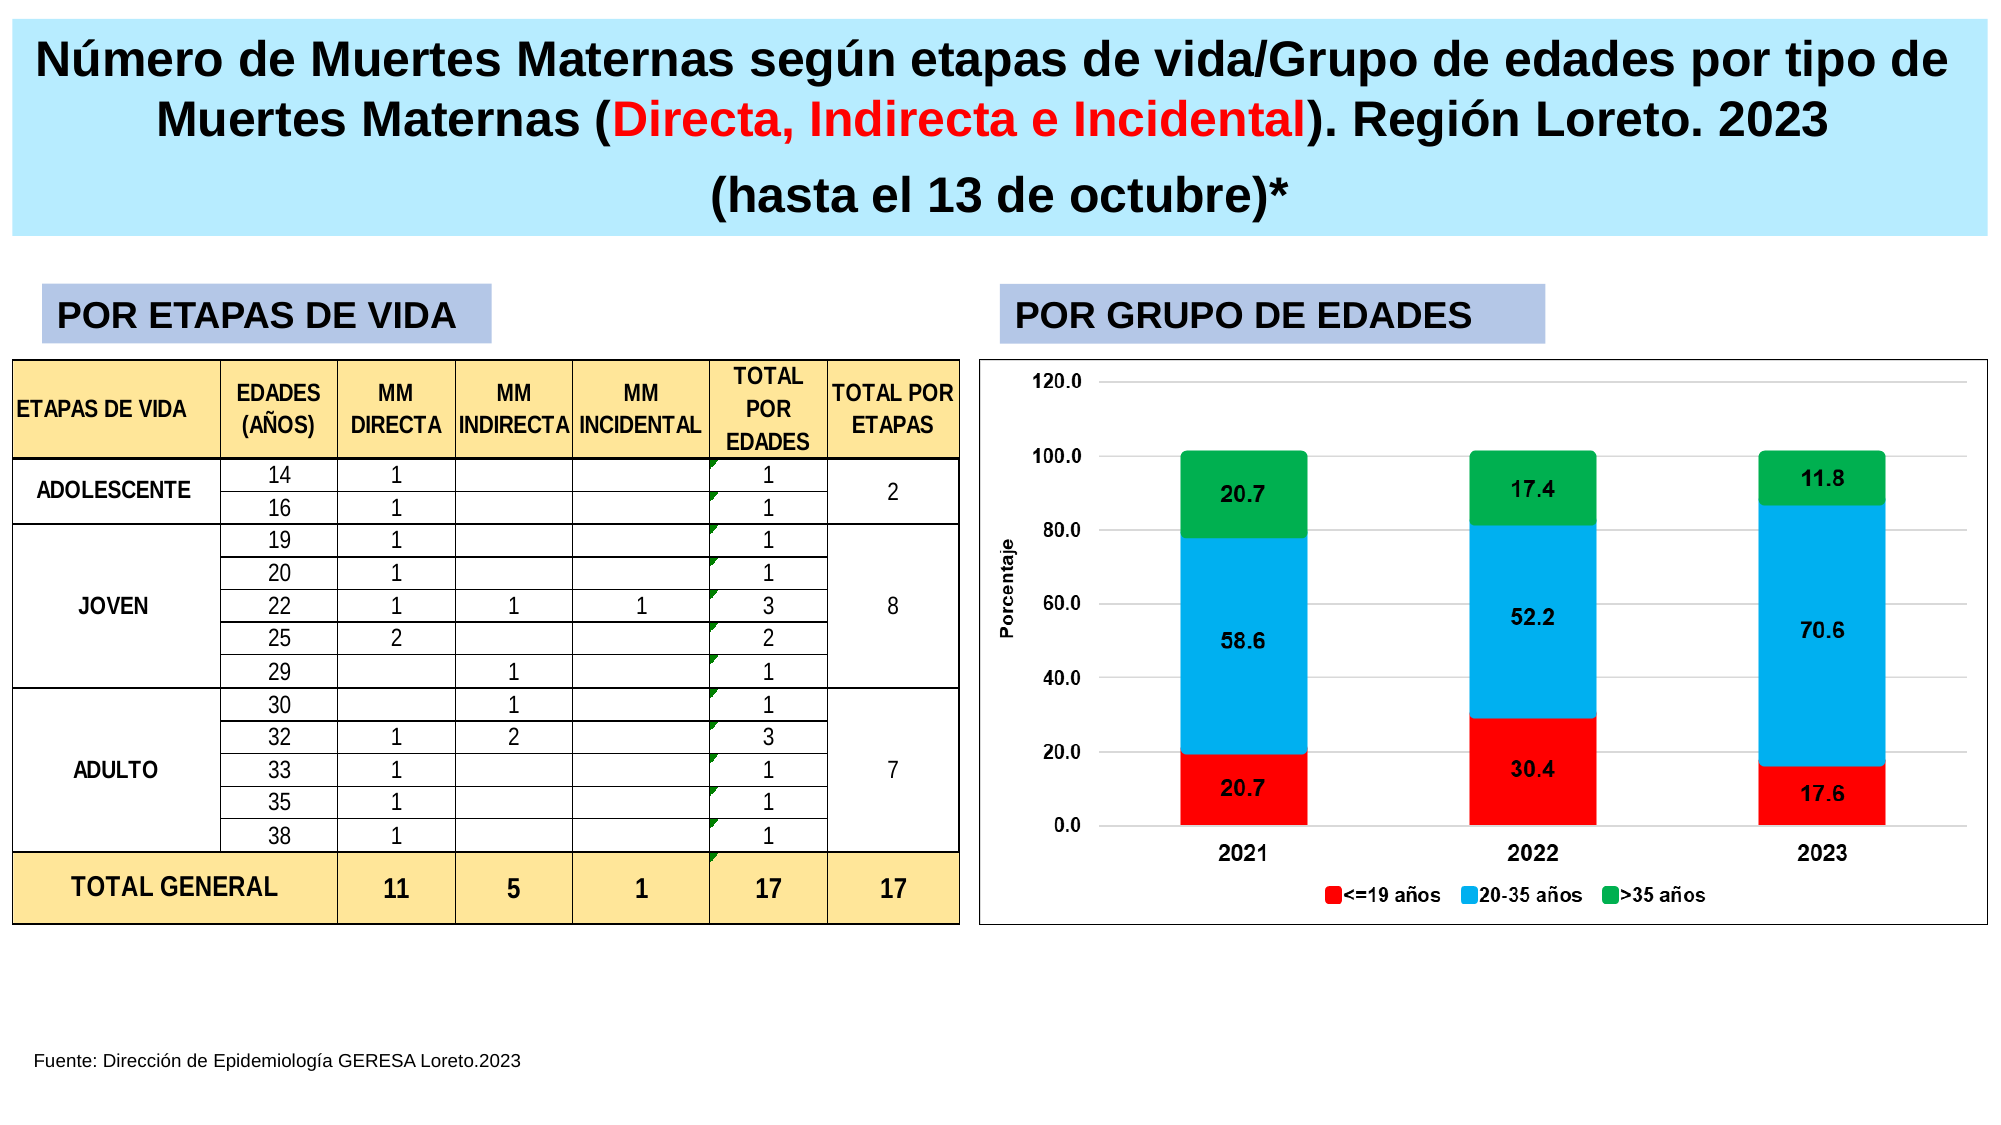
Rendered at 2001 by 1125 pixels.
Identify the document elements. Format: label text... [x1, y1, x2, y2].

text_box POR ETAPAS DE VIDA [42, 283, 492, 344]
picture [12, 359, 960, 925]
text_box Fuente: Dirección de Epidemiología GERESA Loreto.2023 [18, 1041, 656, 1084]
picture [979, 359, 1988, 925]
text_box POR GRUPO DE EDADES [999, 283, 1546, 344]
text_box Número de Muertes Maternas según etapas de vida/Grupo de edades por tipo de Muertes Maternas (Directa, Indirecta e Incidental). Región Loreto. 2023 (hasta el 13 de octubre)* [12, 18, 1988, 236]
